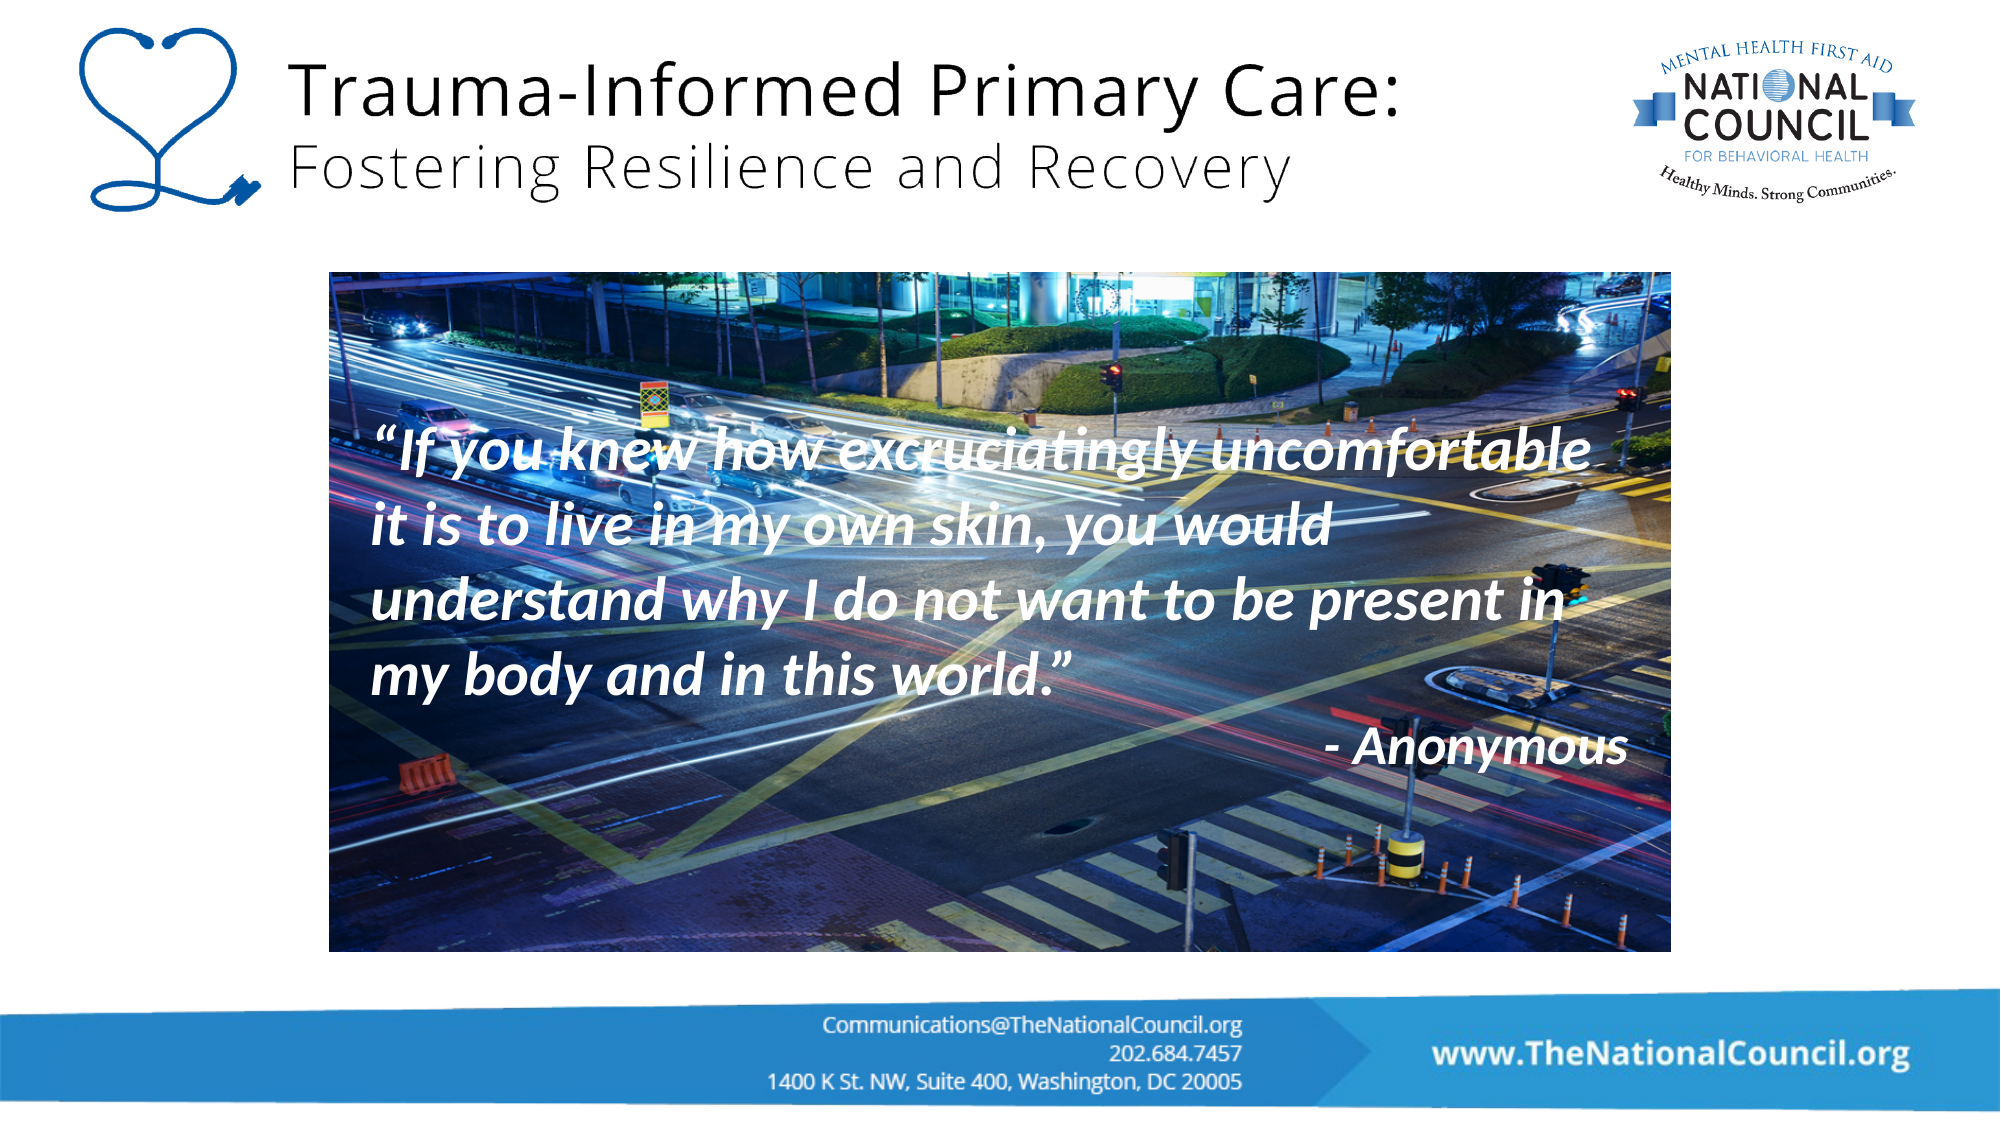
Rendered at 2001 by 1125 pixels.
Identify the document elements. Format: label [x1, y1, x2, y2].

picture [0, 21, 1985, 221]
picture [0, 975, 2000, 1125]
picture [329, 272, 1671, 952]
picture [839, 272, 844, 282]
